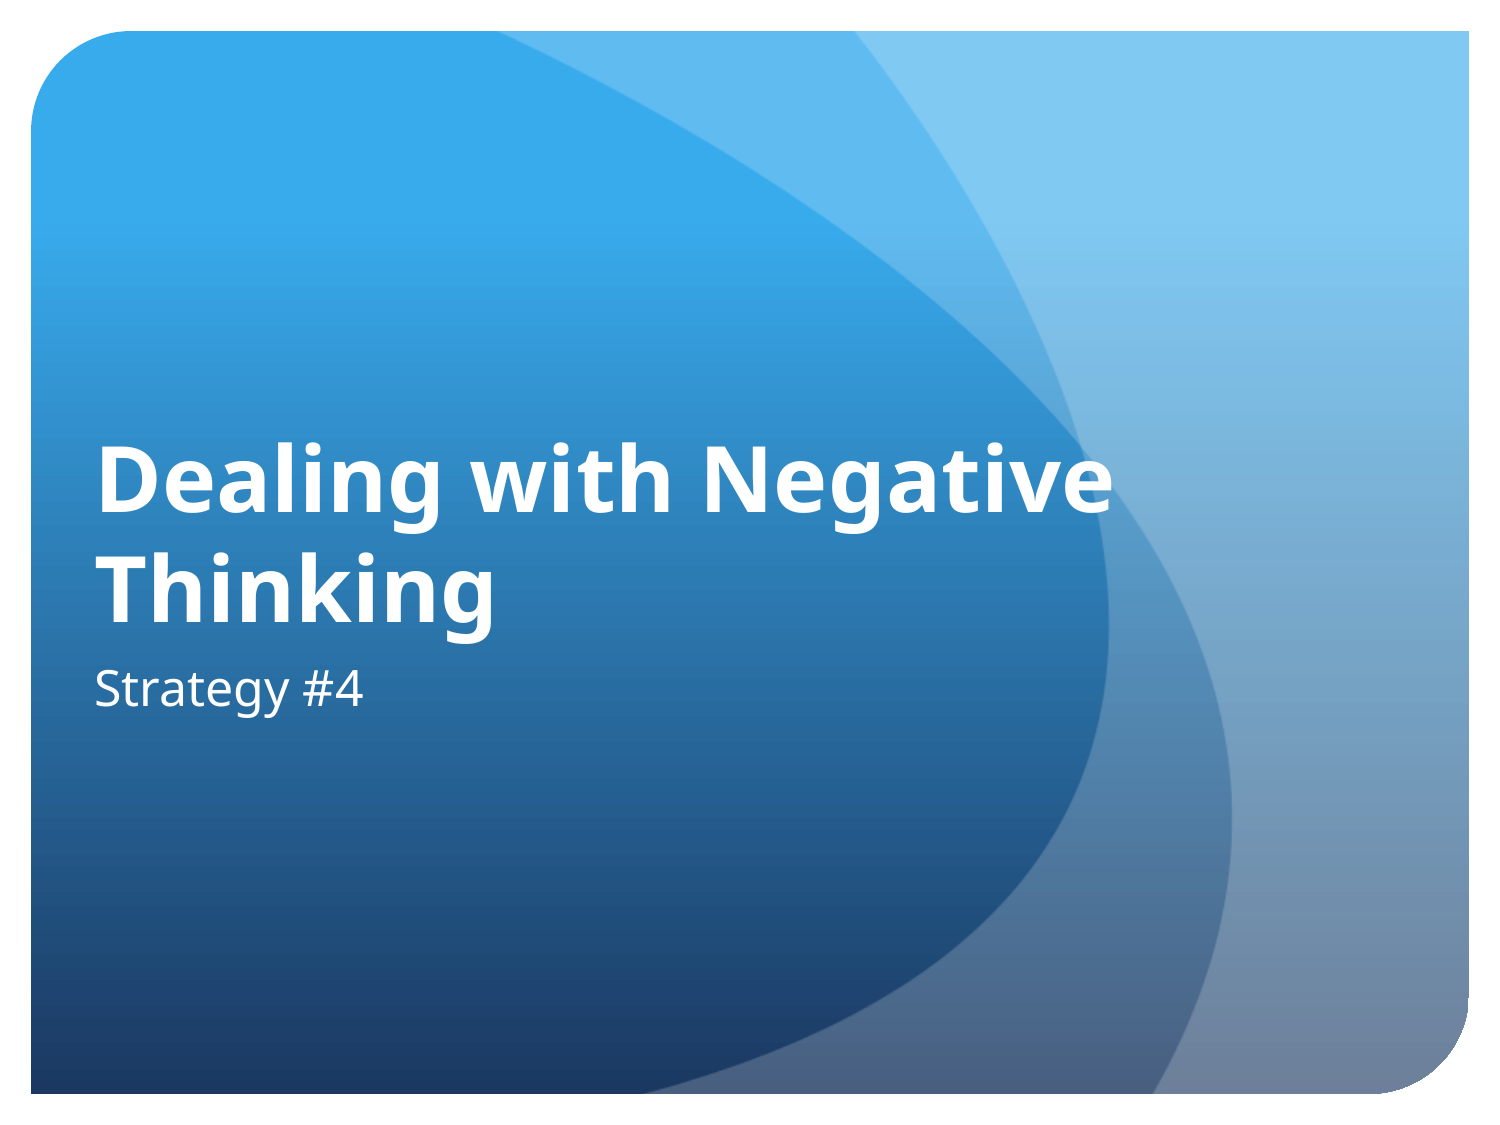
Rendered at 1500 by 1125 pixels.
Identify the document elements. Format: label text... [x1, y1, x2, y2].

picture [25, 30, 1474, 1095]
list Strategy #4 [79, 648, 1324, 895]
title Dealing with Negative Thinking [79, 425, 1455, 649]
